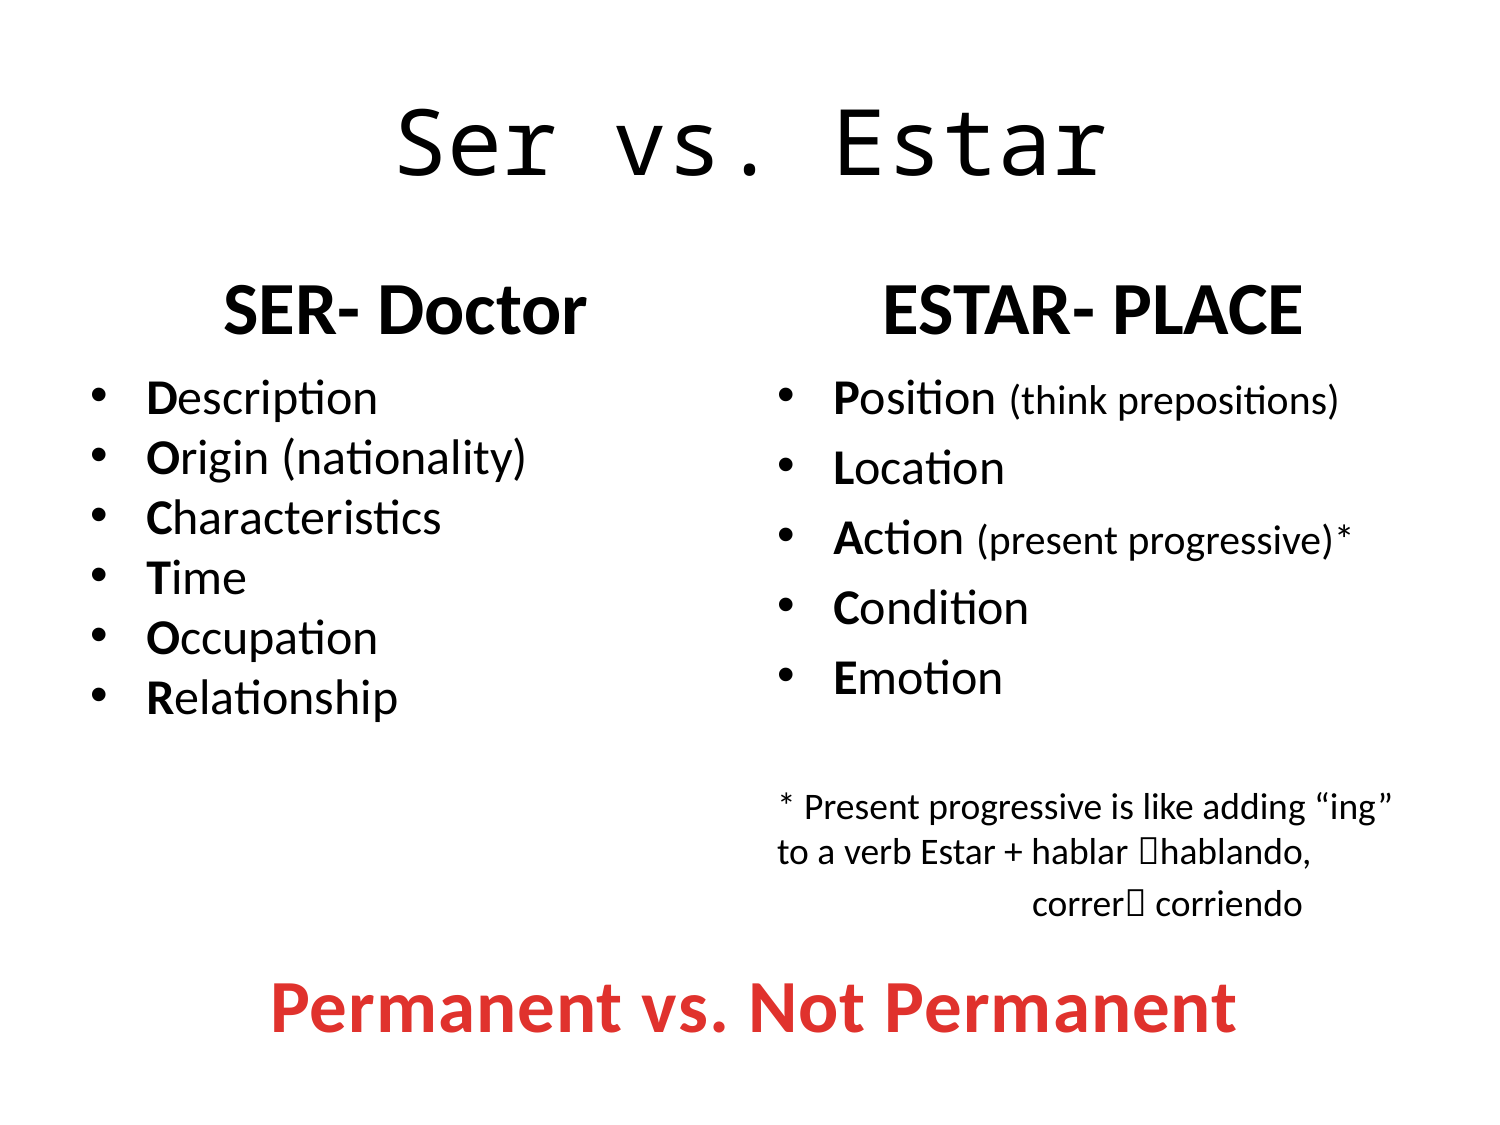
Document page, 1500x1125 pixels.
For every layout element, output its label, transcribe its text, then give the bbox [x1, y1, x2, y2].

list SER- Doctor [75, 251, 712, 356]
text_box Permanent vs. Not Permanent [234, 949, 1275, 1055]
list ESTAR- PLACE [712, 251, 1475, 357]
list Description Origin (nationality) Characteristics Time Occupation Relationship [75, 356, 738, 1005]
list Position (think prepositions) Location Action (present progressive)* Condition Emotion * Present progressive is like adding “ing” to a verb Estar + hablar hablando, correr corriendo [761, 356, 1425, 1005]
title Ser vs. Estar [75, 45, 1425, 233]
